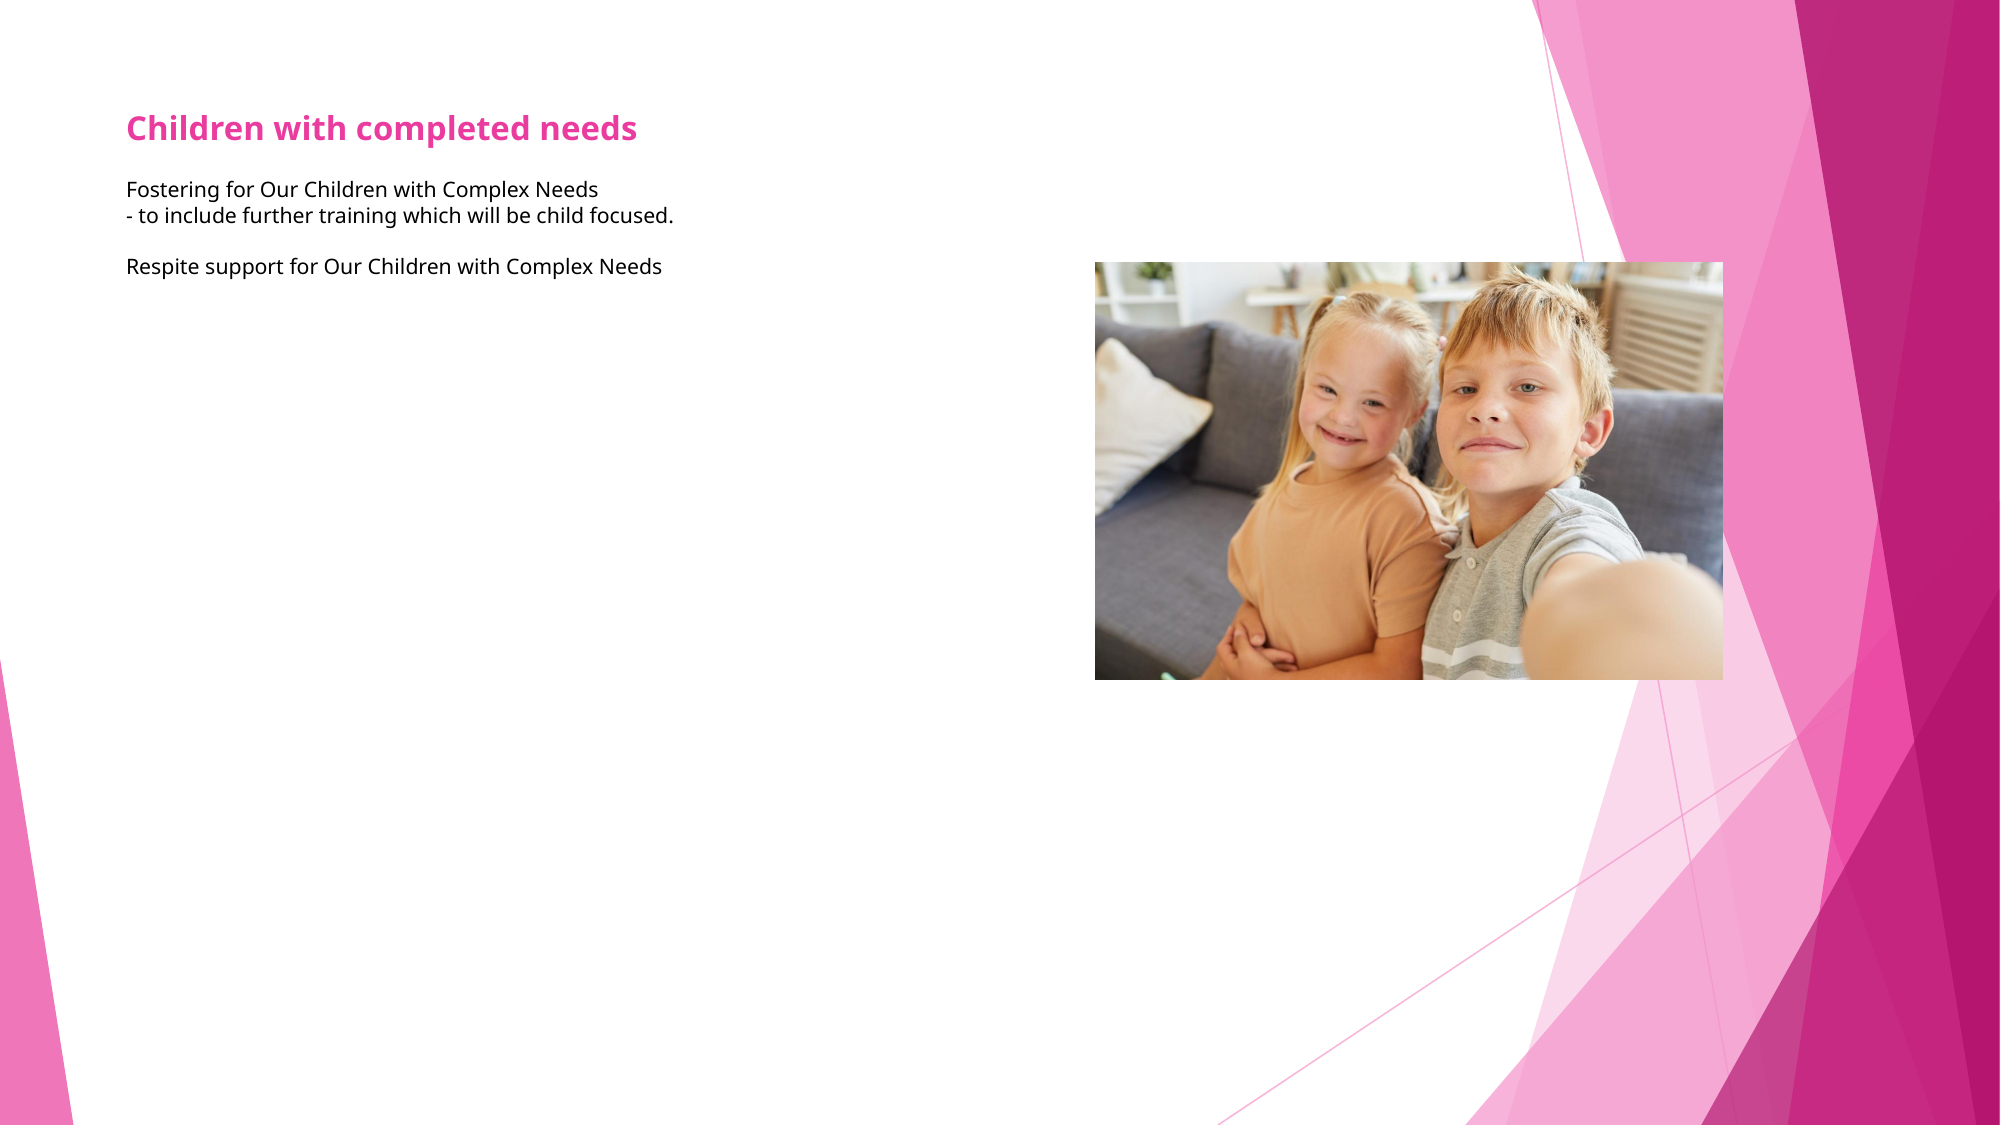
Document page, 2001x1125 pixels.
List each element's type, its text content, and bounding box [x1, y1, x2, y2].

title Children with completed needs Fostering for Our Children with Complex Needs - to include further training which will be child focused. Respite support for Our Children with Complex Needs [111, 99, 1078, 317]
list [1095, 261, 1724, 681]
